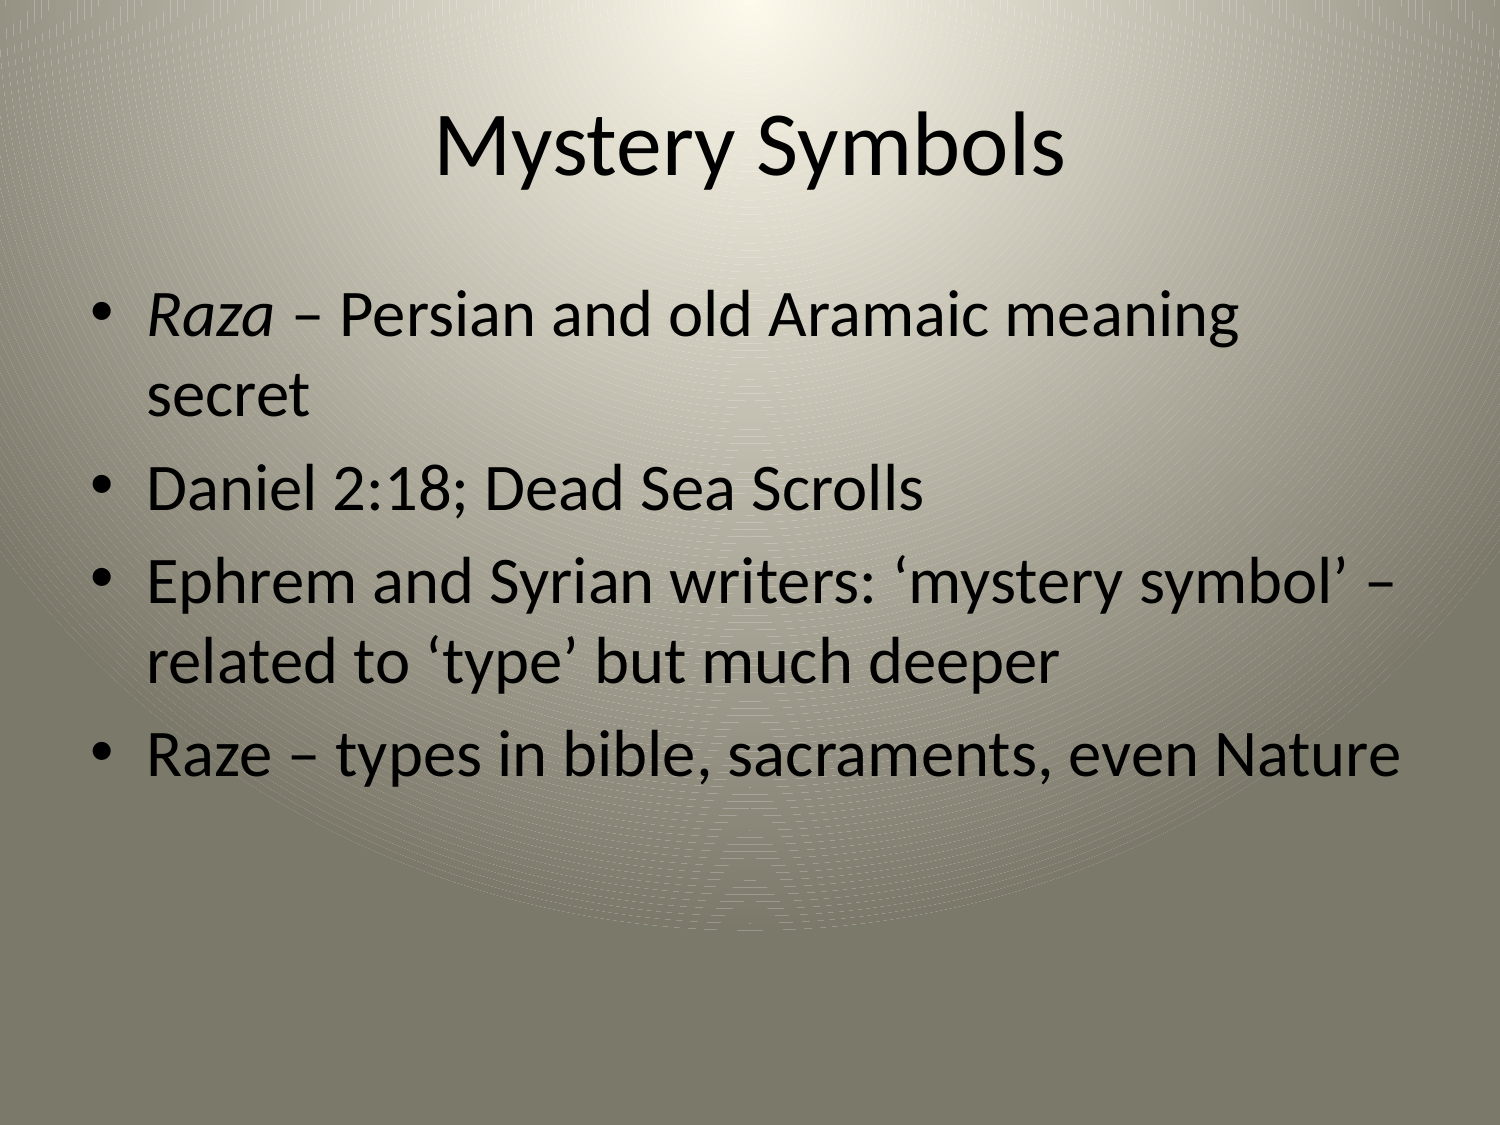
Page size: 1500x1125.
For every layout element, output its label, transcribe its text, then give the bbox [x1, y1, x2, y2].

title Mystery Symbols [75, 45, 1425, 233]
list Raza – Persian and old Aramaic meaning secret Daniel 2:18; Dead Sea Scrolls Ephrem and Syrian writers: ‘mystery symbol’ – related to ‘type’ but much deeper Raze – types in bible, sacraments, even Nature [75, 262, 1425, 1005]
